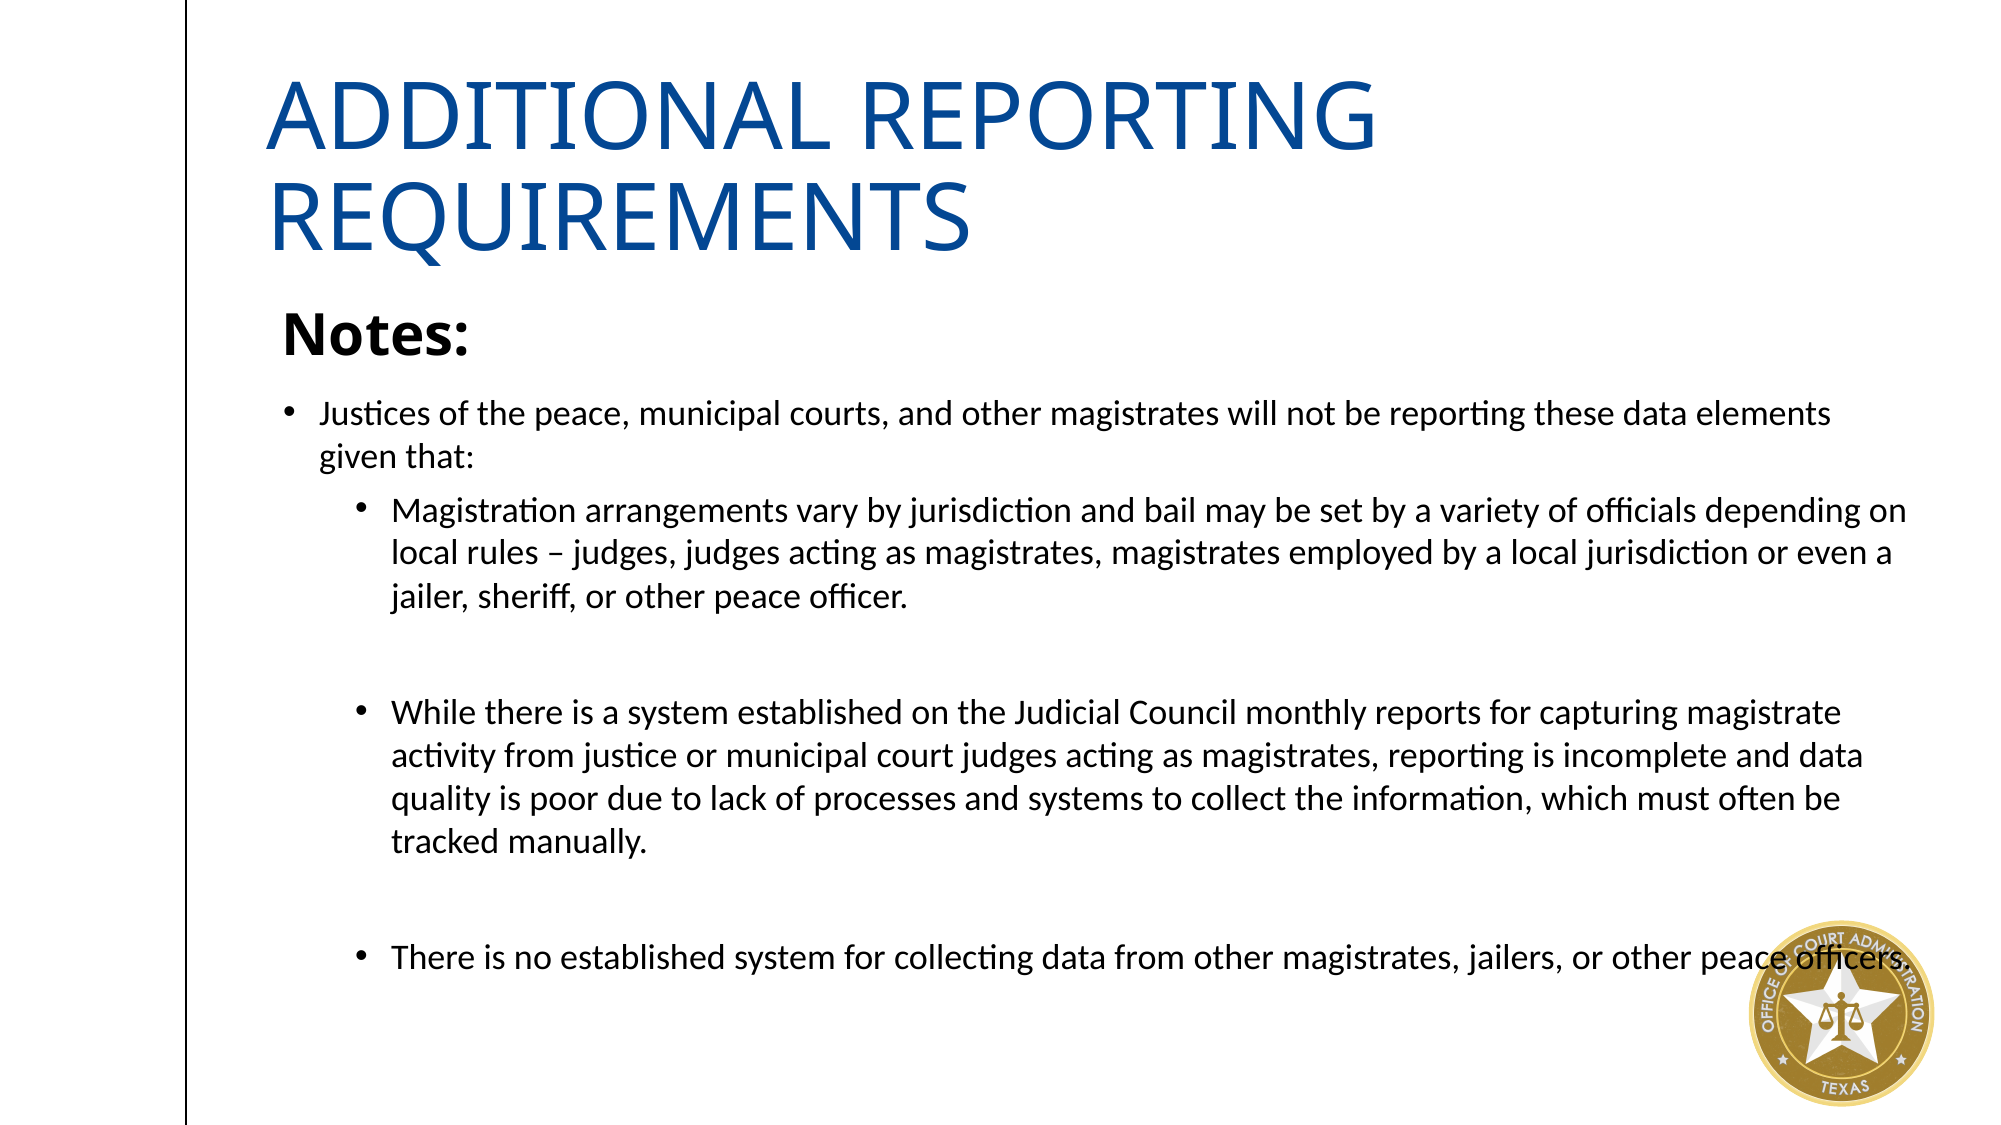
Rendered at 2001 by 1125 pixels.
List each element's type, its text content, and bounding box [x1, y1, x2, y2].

picture [1749, 1029, 1824, 1106]
title Additional Reporting Requirements [266, 85, 1930, 240]
picture [1859, 1031, 1934, 1106]
picture [1751, 1005, 1932, 1104]
list Notes: [266, 240, 1930, 377]
list Justices of the peace, municipal courts, and other magistrates will not be reporting these data elements given that: Magistration arrangements vary by jurisdiction and bail may be set by a variety of officials depending on local rules – judges, judges acting as magistrates, magistrates employed by a local jurisdiction or even a jailer, sheriff, or other peace officer. While there is a system established on the Judicial Council monthly reports for capturing magistrate activity from justice or municipal court judges acting as magistrates, reporting is incomplete and data quality is poor due to lack of processes and systems to collect the information, which must often be tracked manually. There is no established system for collecting data from other magistrates, jailers, or other peace officers. [268, 382, 1931, 1014]
